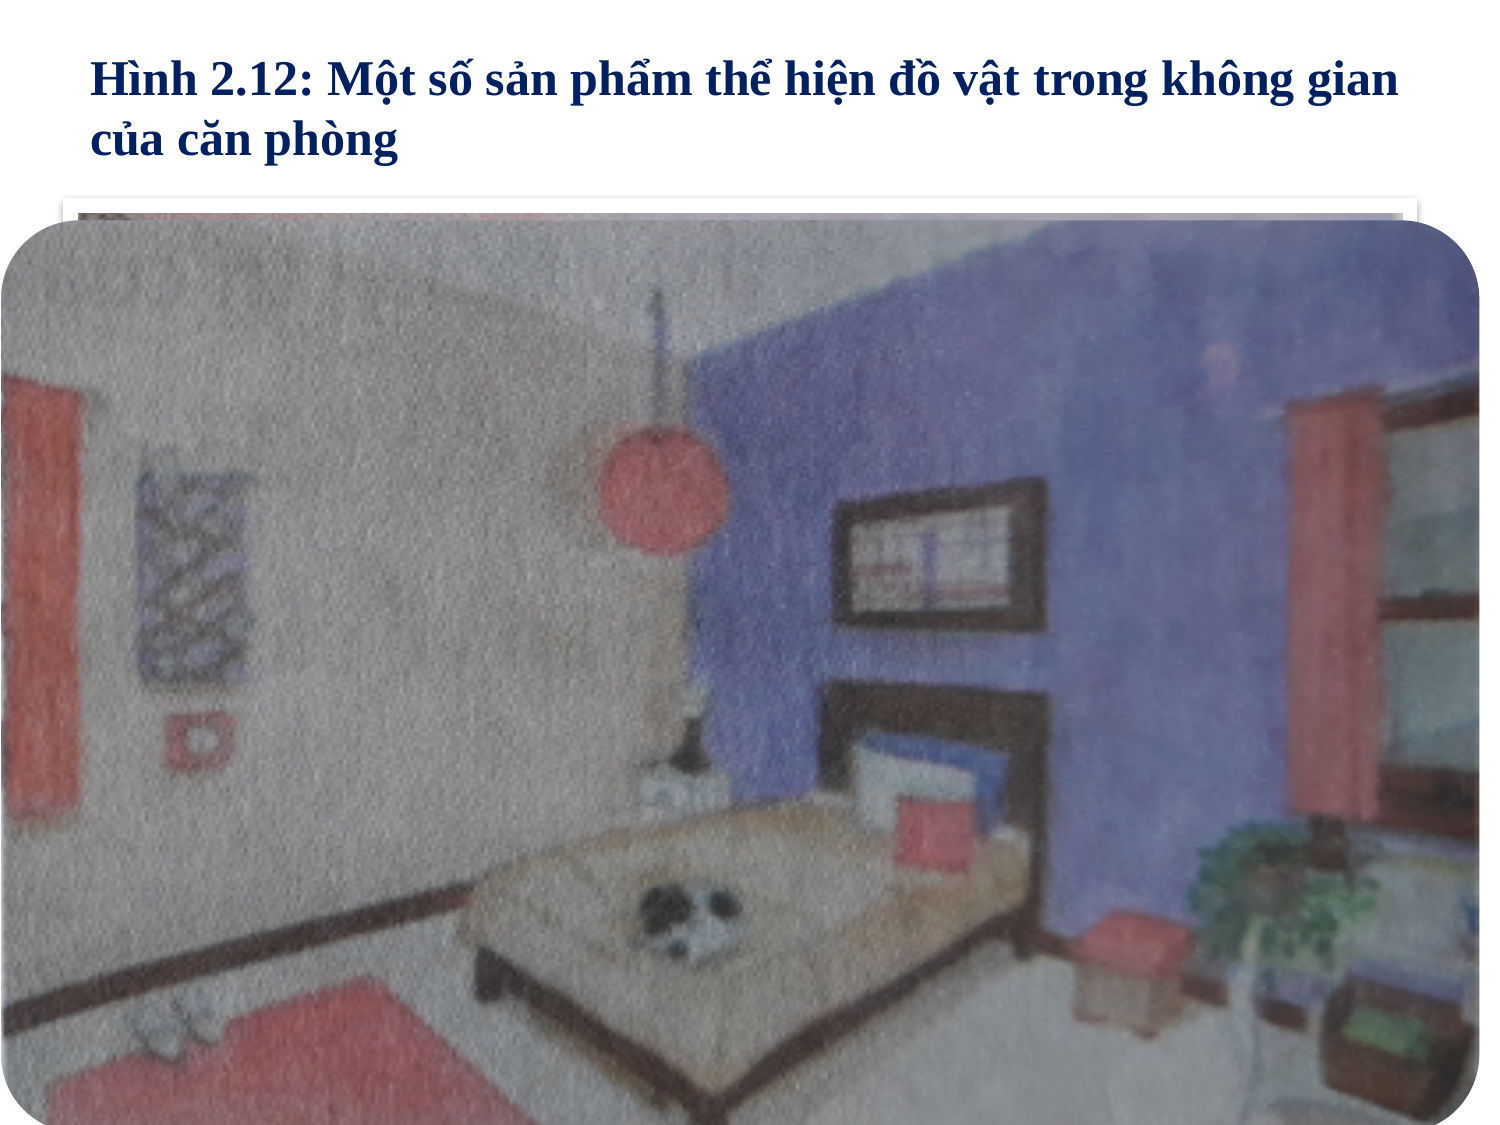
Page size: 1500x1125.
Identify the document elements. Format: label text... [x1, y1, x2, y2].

picture [0, 212, 1480, 1125]
list Hình 2.12: Một số sản phẩm thể hiện đồ vật trong không gian của căn phòng [75, 37, 1425, 175]
